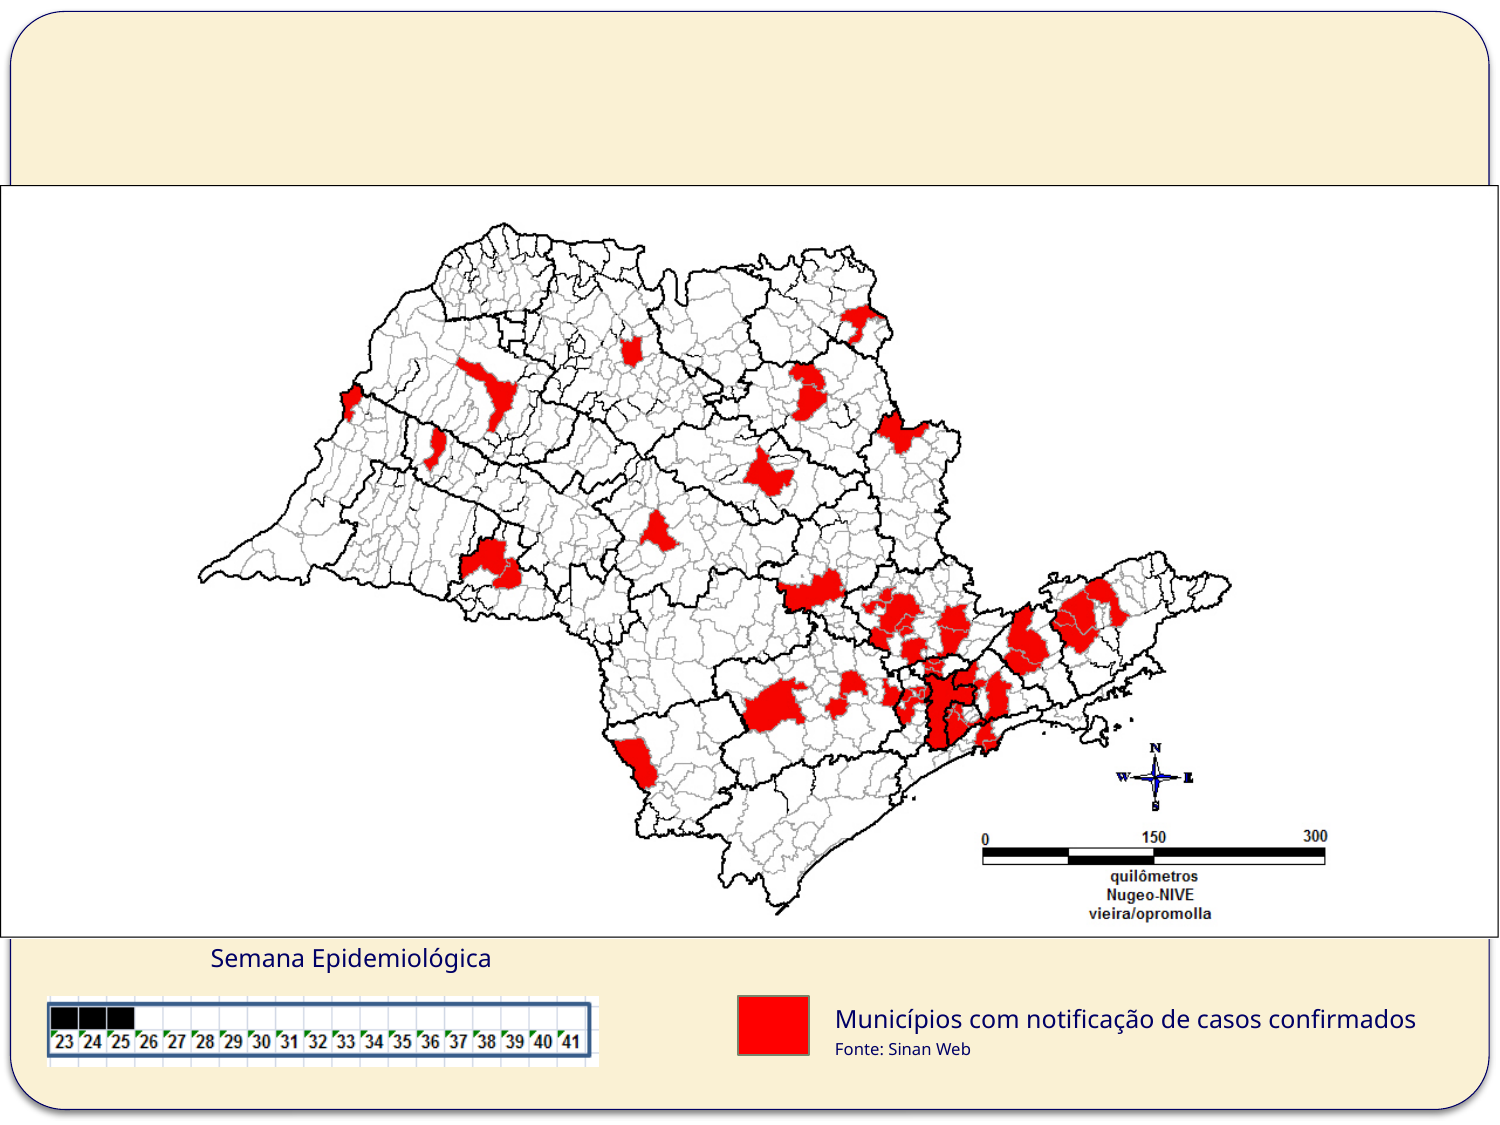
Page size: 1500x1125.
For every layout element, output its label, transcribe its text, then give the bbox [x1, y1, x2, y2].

picture [0, 185, 1500, 940]
picture [46, 995, 600, 1067]
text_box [737, 995, 1442, 1067]
text_box Semana Epidemiológica [152, 949, 551, 981]
